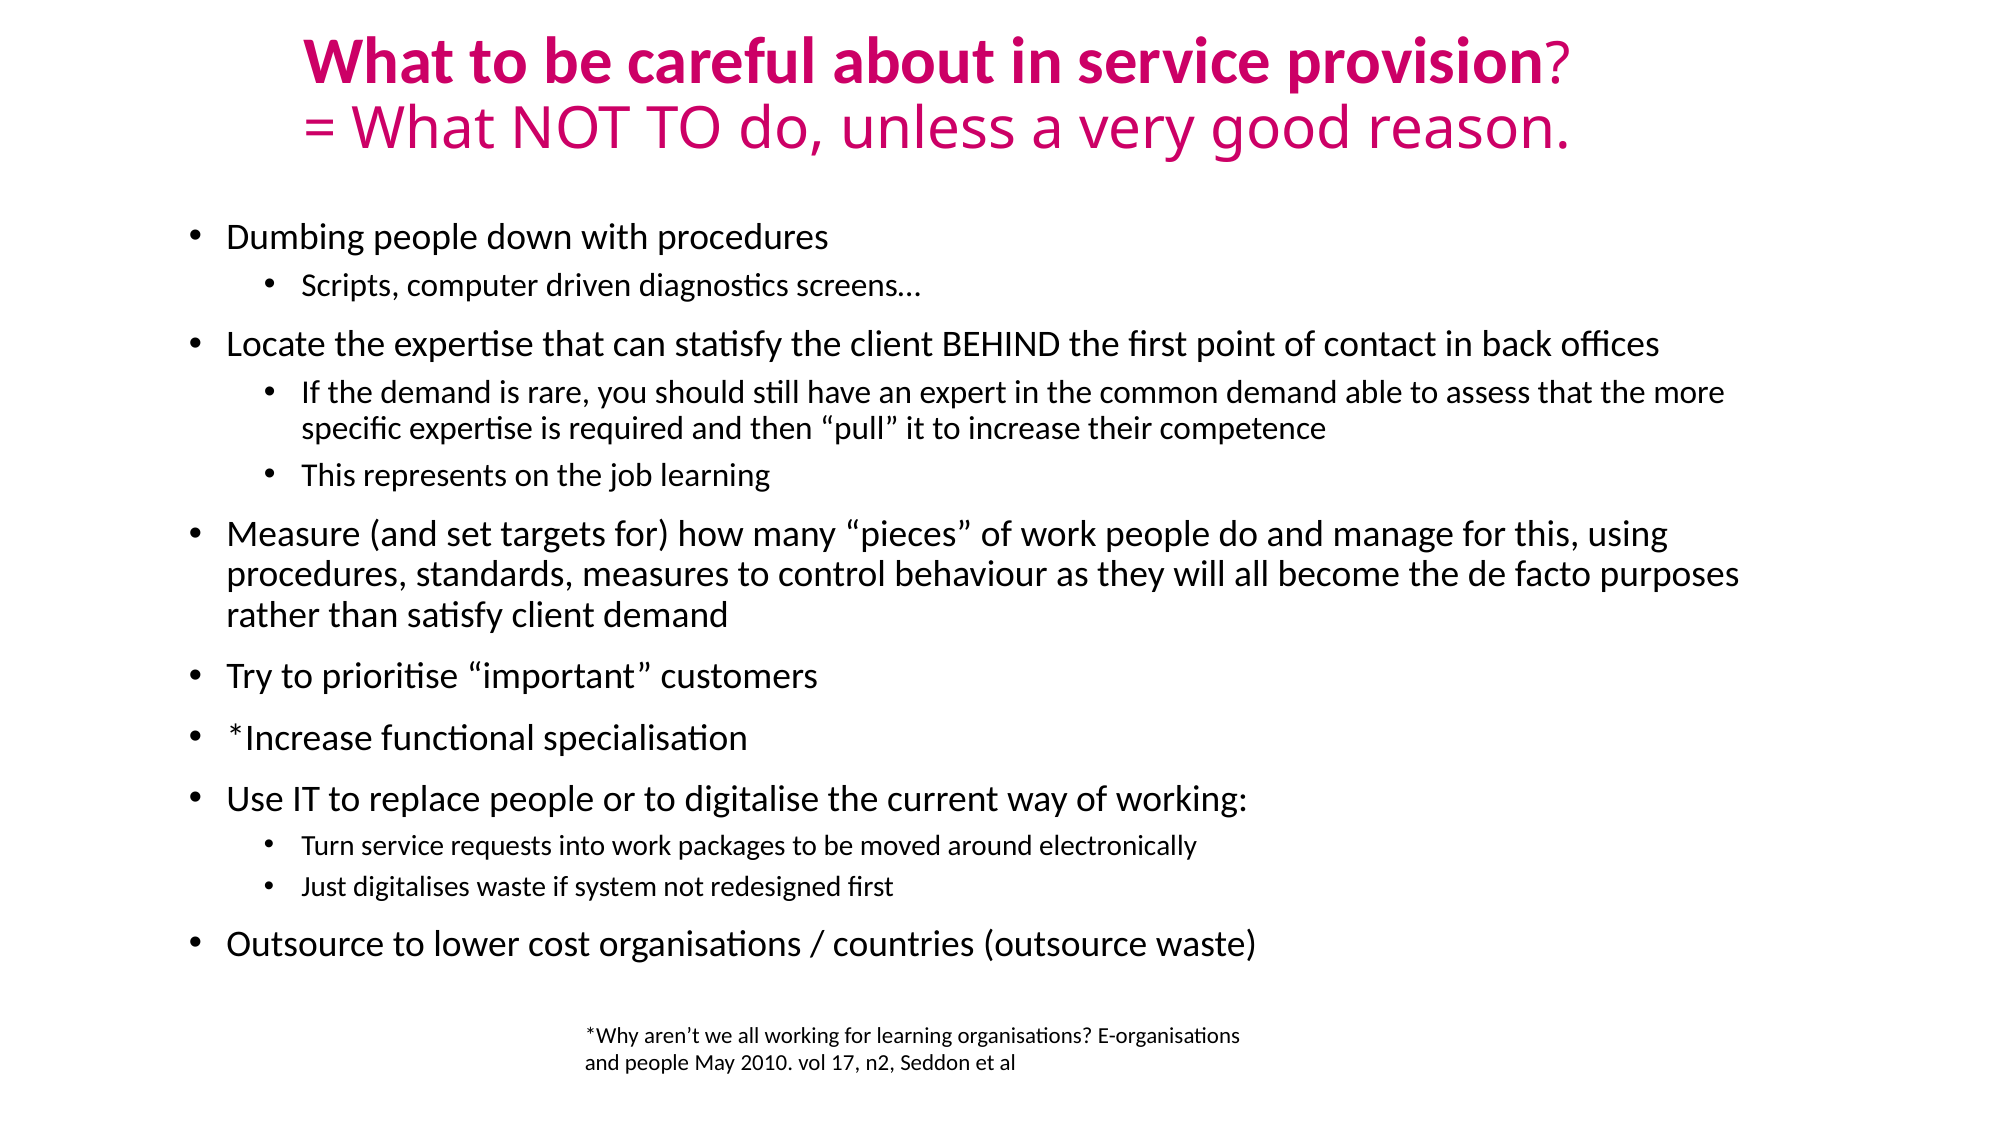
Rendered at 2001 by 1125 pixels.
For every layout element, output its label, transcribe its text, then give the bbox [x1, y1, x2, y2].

title What to be careful about in service provision? = What NOT TO do, unless a very good reason. [288, 0, 1639, 188]
text_box *Why aren’t we all working for learning organisations? E-organisations and people May 2010. vol 17, n2, Seddon et al [570, 1012, 1271, 1083]
list Dumbing people down with procedures Scripts, computer driven diagnostics screens… Locate the expertise that can statisfy the client BEHIND the first point of contact in back offices If the demand is rare, you should still have an expert in the common demand able to assess that the more specific expertise is required and then “pull” it to increase their competence This represents on the job learning Measure (and set targets for) how many “pieces” of work people do and manage for this, using procedures, standards, measures to control behaviour as they will all become the de facto purposes rather than satisfy client demand Try to prioritise “important” customers *Increase functional specialisation Use IT to replace people or to digitalise the current way of working: Turn service requests into work packages to be moved around electronically Just digitalises waste if system not redesigned first Outsource to lower cost organisations / countries (outsource waste) [174, 209, 1829, 974]
